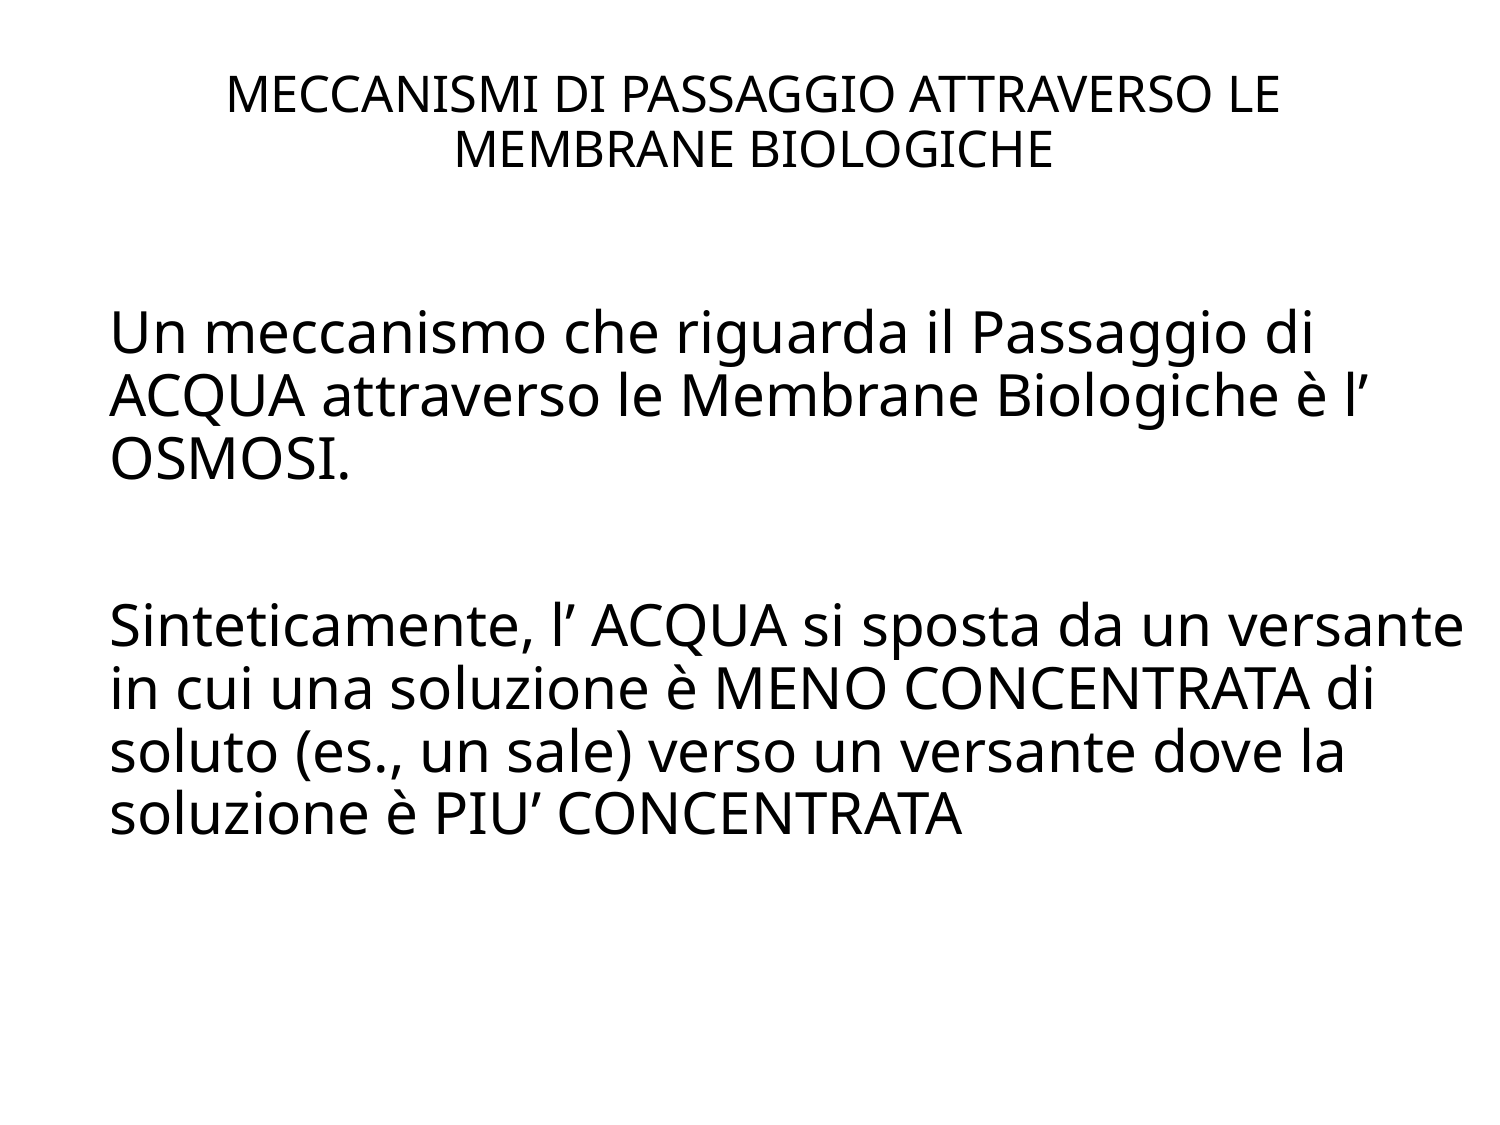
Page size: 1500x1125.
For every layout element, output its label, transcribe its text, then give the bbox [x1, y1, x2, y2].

title MECCANISMI DI PASSAGGIO ATTRAVERSO LE MEMBRANE BIOLOGICHE [200, 41, 1308, 204]
list Un meccanismo che riguarda il Passaggio di ACQUA attraverso le Membrane Biologiche è l’ OSMOSI. Sinteticamente, l’ ACQUA si sposta da un versante in cui una soluzione è MENO CONCENTRATA di soluto (es., un sale) verso un versante dove la soluzione è PIU’ CONCENTRATA [94, 204, 1500, 1106]
